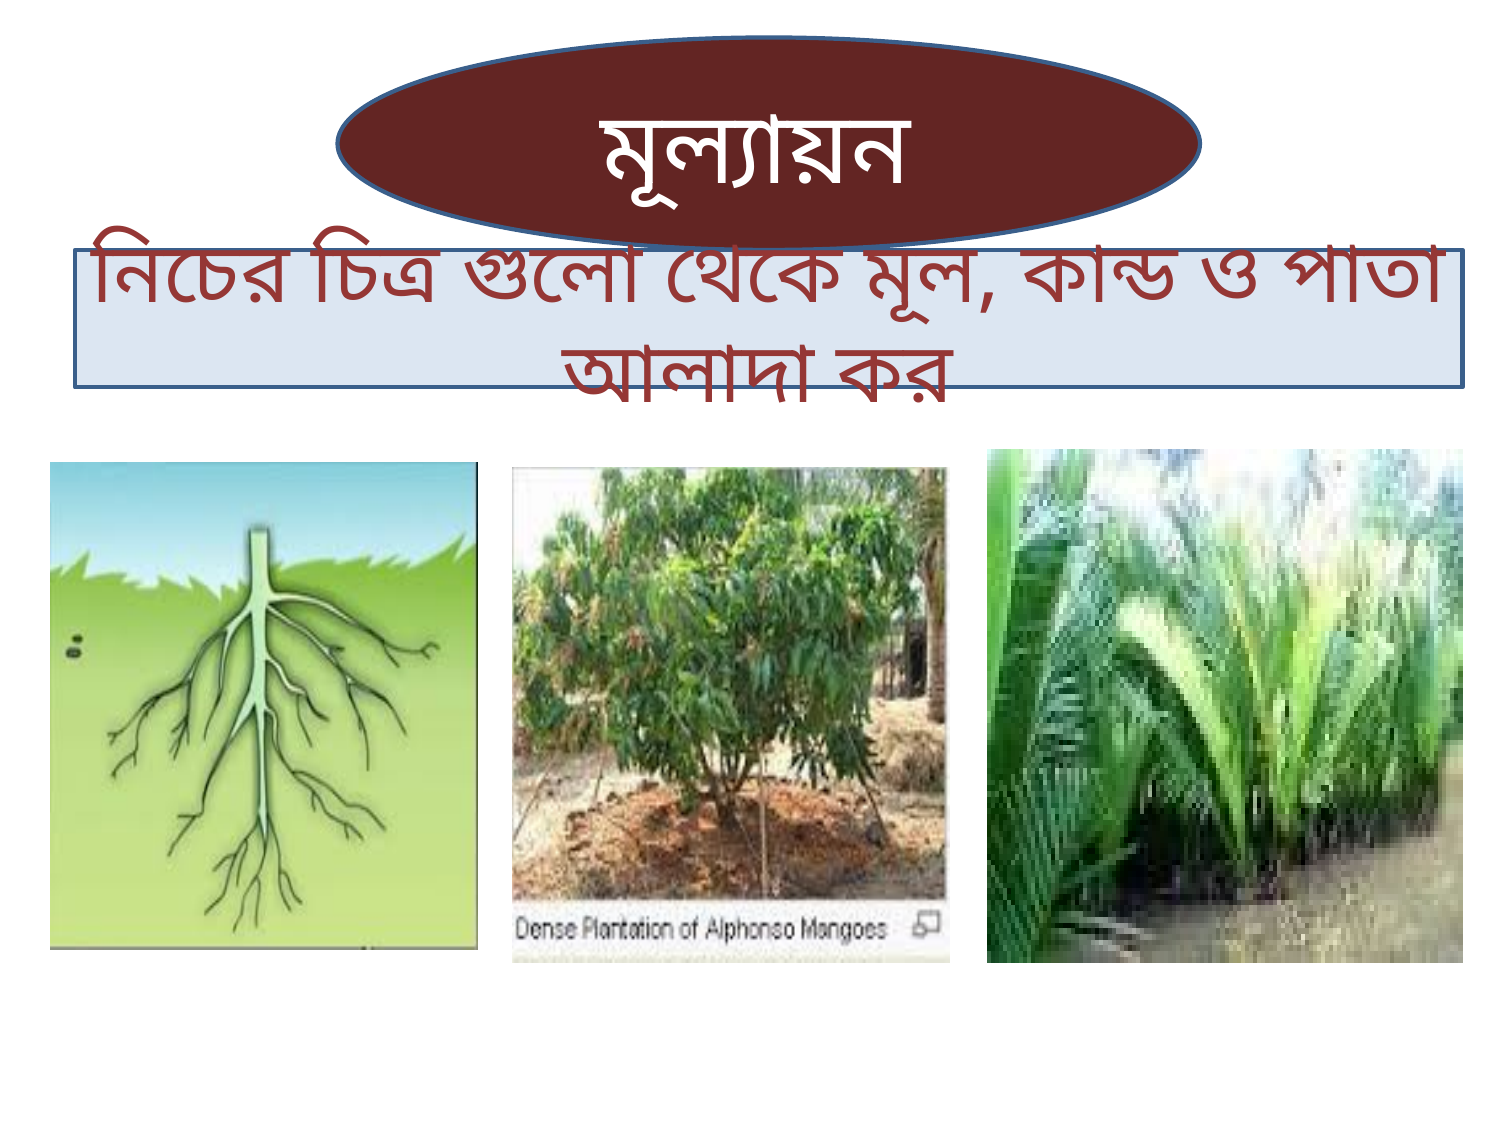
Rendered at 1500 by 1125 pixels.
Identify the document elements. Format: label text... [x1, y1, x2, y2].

text_box মূল্যায়ন [335, 35, 1203, 248]
text_box নিচের চিত্র গুলো থেকে মূল, কান্ড ও পাতা আলাদা কর [73, 248, 1465, 389]
picture [49, 462, 478, 951]
picture [987, 449, 1463, 963]
picture [512, 467, 951, 963]
